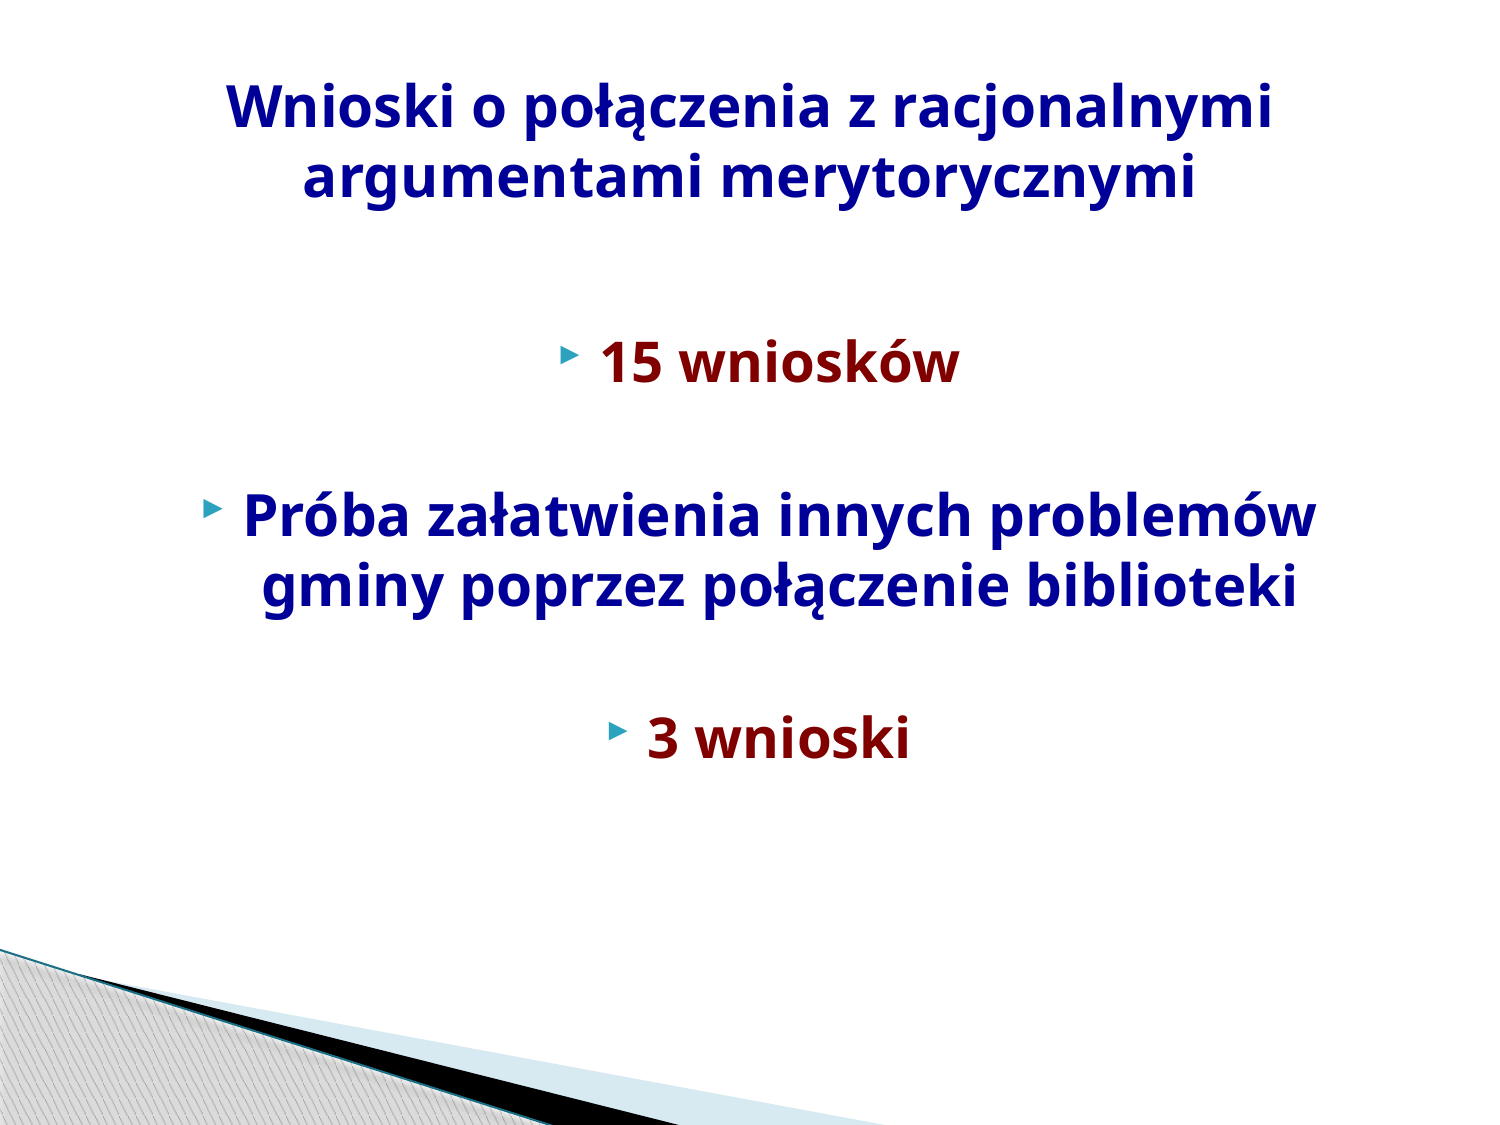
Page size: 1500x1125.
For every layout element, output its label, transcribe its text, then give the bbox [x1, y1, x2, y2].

list 15 wniosków Próba załatwienia innych problemów gminy poprzez połączenie biblioteki 3 wnioski [75, 243, 1425, 986]
title Wnioski o połączenia z racjonalnymi argumentami merytorycznymi [75, 45, 1425, 233]
